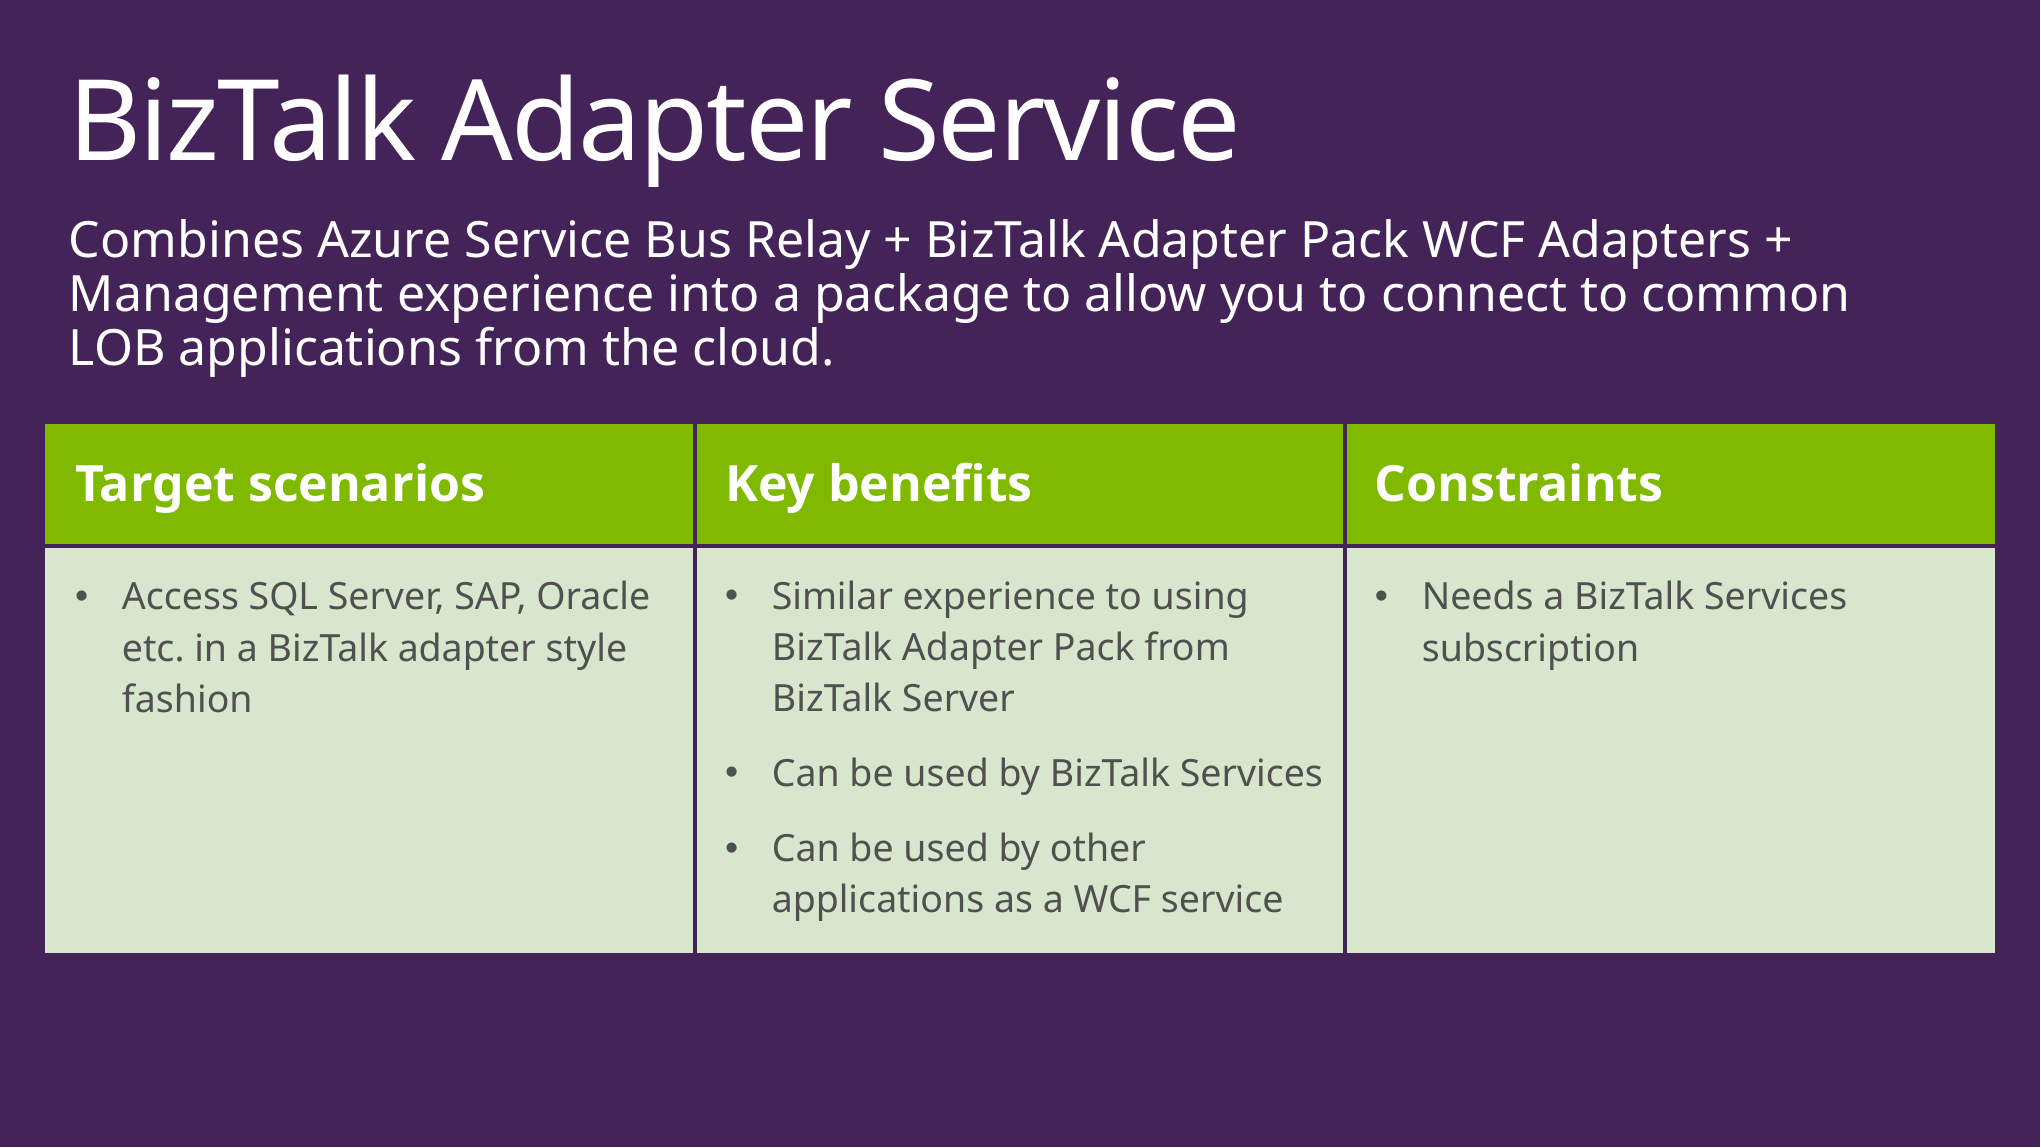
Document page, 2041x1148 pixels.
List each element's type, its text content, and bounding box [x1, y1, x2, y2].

title BizTalk Adapter Service [45, 48, 1996, 199]
table_cell Similar experience to using BizTalk Adapter Pack from BizTalk Server Can be used by BizTalk Services Can be used by other applications as a WCF service [697, 548, 1343, 953]
table_cell Access SQL Server, SAP, Oracle etc. in a BizTalk adapter style fashion [45, 548, 693, 953]
table_header Target scenarios [45, 424, 693, 544]
table_header Key benefits [697, 424, 1343, 544]
table_cell Needs a BizTalk Services subscription [1347, 548, 1995, 953]
table_header Constraints [1347, 424, 1995, 544]
list Combines Azure Service Bus Relay + BizTalk Adapter Pack WCF Adapters + Management experience into a package to allow you to connect to common LOB applications from the cloud. [45, 199, 1996, 460]
